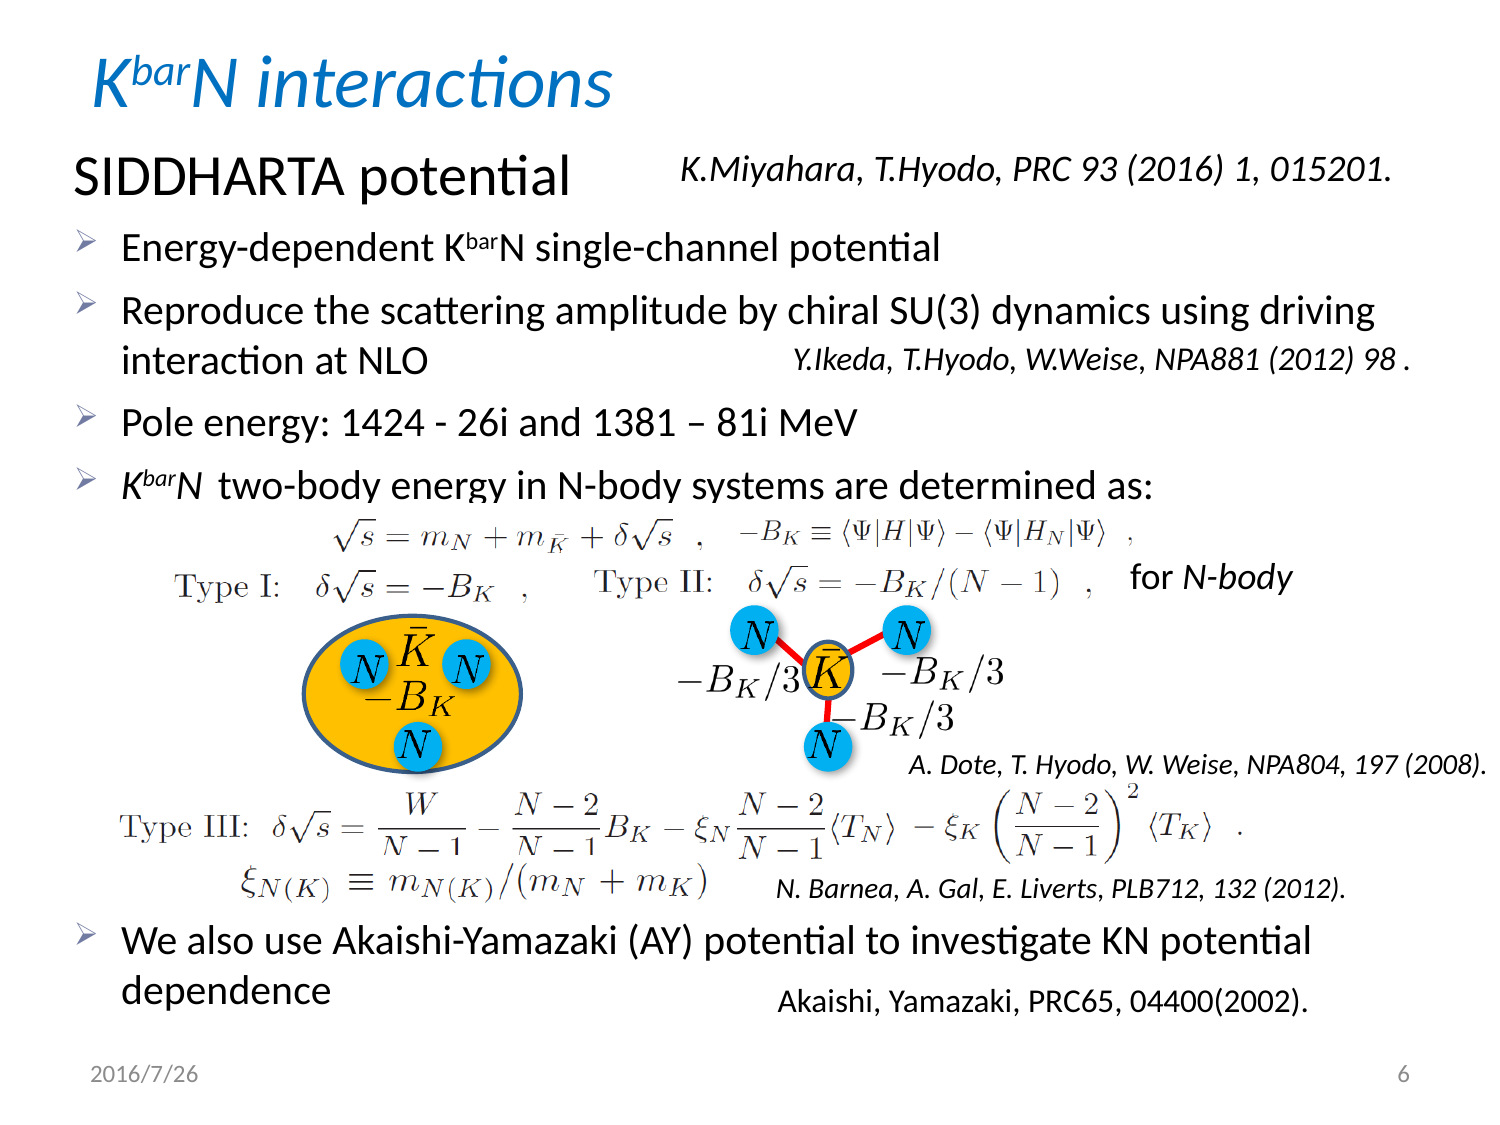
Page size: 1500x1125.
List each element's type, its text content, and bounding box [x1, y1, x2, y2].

text_box SIDDHARTA potential Energy-dependent KbarN single-channel potential Reproduce the scattering amplitude by chiral SU(3) dynamics using driving interaction at NLO Pole energy: 1424 - 26i and 1381 – 81i MeV KbarN two-body energy in N-body systems are determined as: We also use Akaishi-Yamazaki (AY) potential to investigate KN potential dependence [59, 130, 1401, 1046]
text_box Akaishi, Yamazaki, PRC65, 04400(2002). [762, 971, 1325, 1027]
slide_number 6 [1074, 1042, 1425, 1103]
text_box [303, 615, 522, 773]
text_box for N-body [1145, 544, 1354, 605]
text_box Y.Ikeda, T.Hyodo, W.Weise, NPA881 (2012) 98 . [777, 329, 1458, 385]
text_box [678, 604, 1003, 772]
picture [227, 854, 709, 907]
picture [128, 503, 1164, 613]
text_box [100, 775, 1255, 870]
text_box N. Barnea, A. Gal, E. Liverts, PLB712, 132 (2012). [760, 861, 1442, 912]
text_box K.Miyahara, T.Hyodo, PRC 93 (2016) 1, 015201. [665, 137, 1459, 197]
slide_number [75, 1042, 425, 1103]
text_box A. Dote, T. Hyodo, W. Weise, NPA804, 197 (2008). [1009, 738, 1500, 789]
title KbarN interactions [76, 0, 1427, 137]
